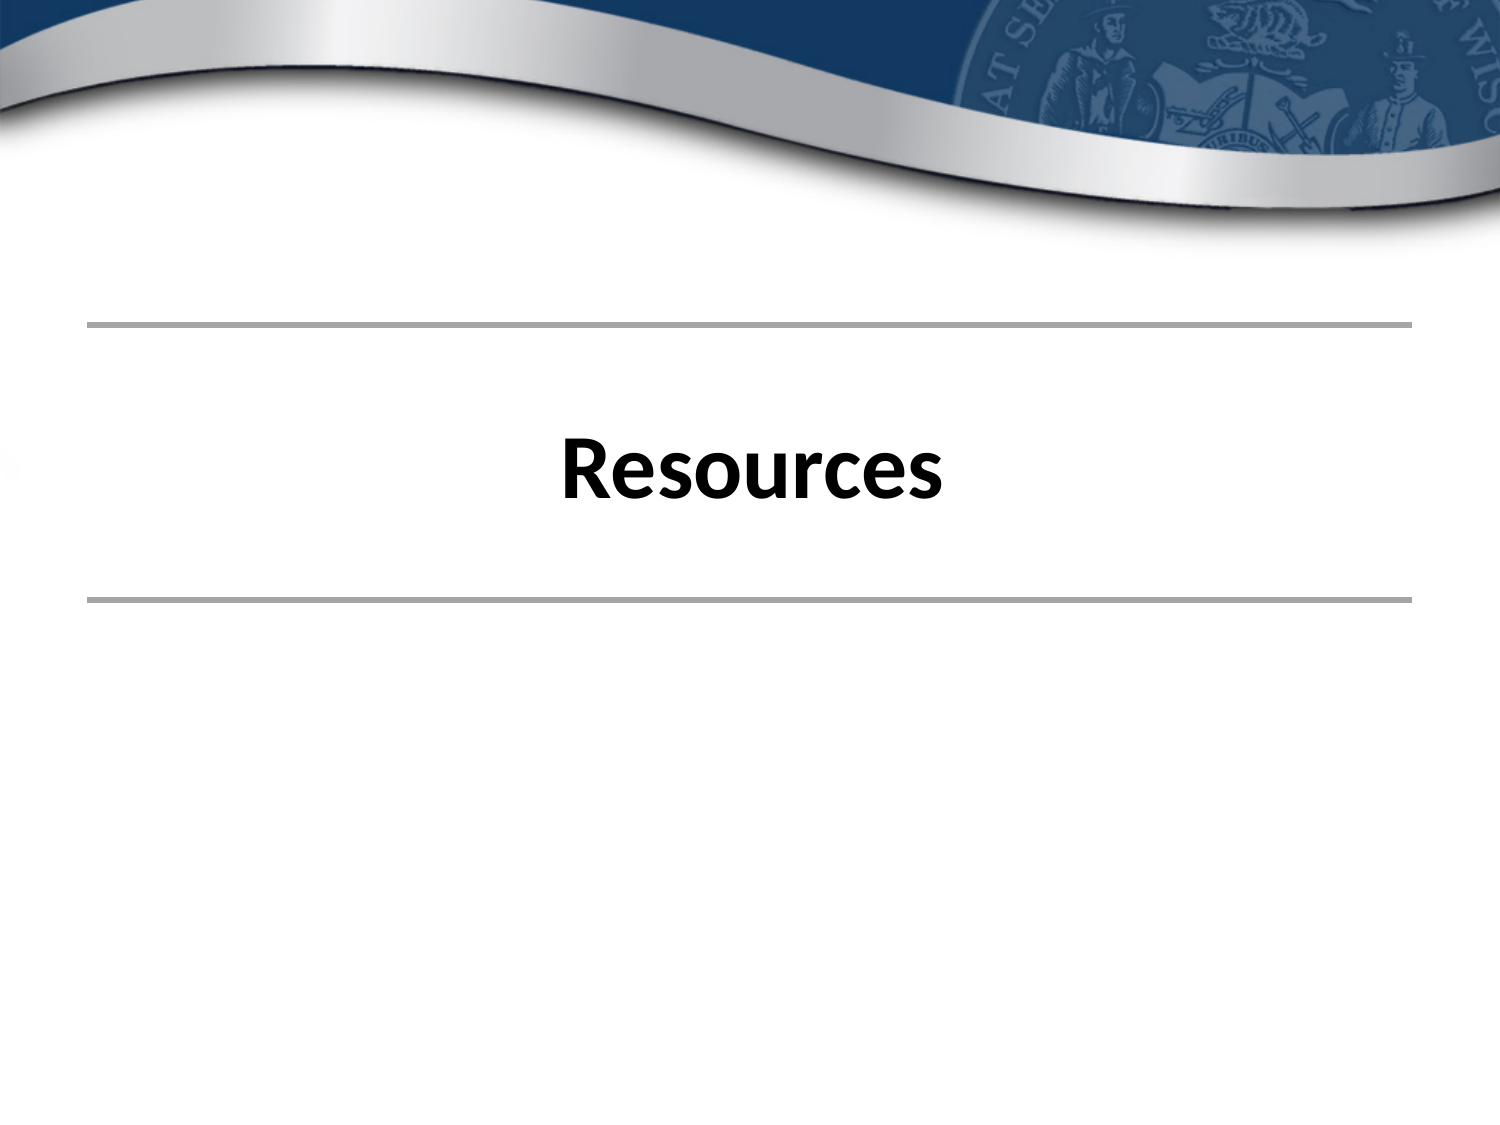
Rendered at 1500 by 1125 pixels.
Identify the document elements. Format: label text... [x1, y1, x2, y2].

picture [0, 0, 1500, 1125]
text_box Resources [1, 399, 1500, 525]
